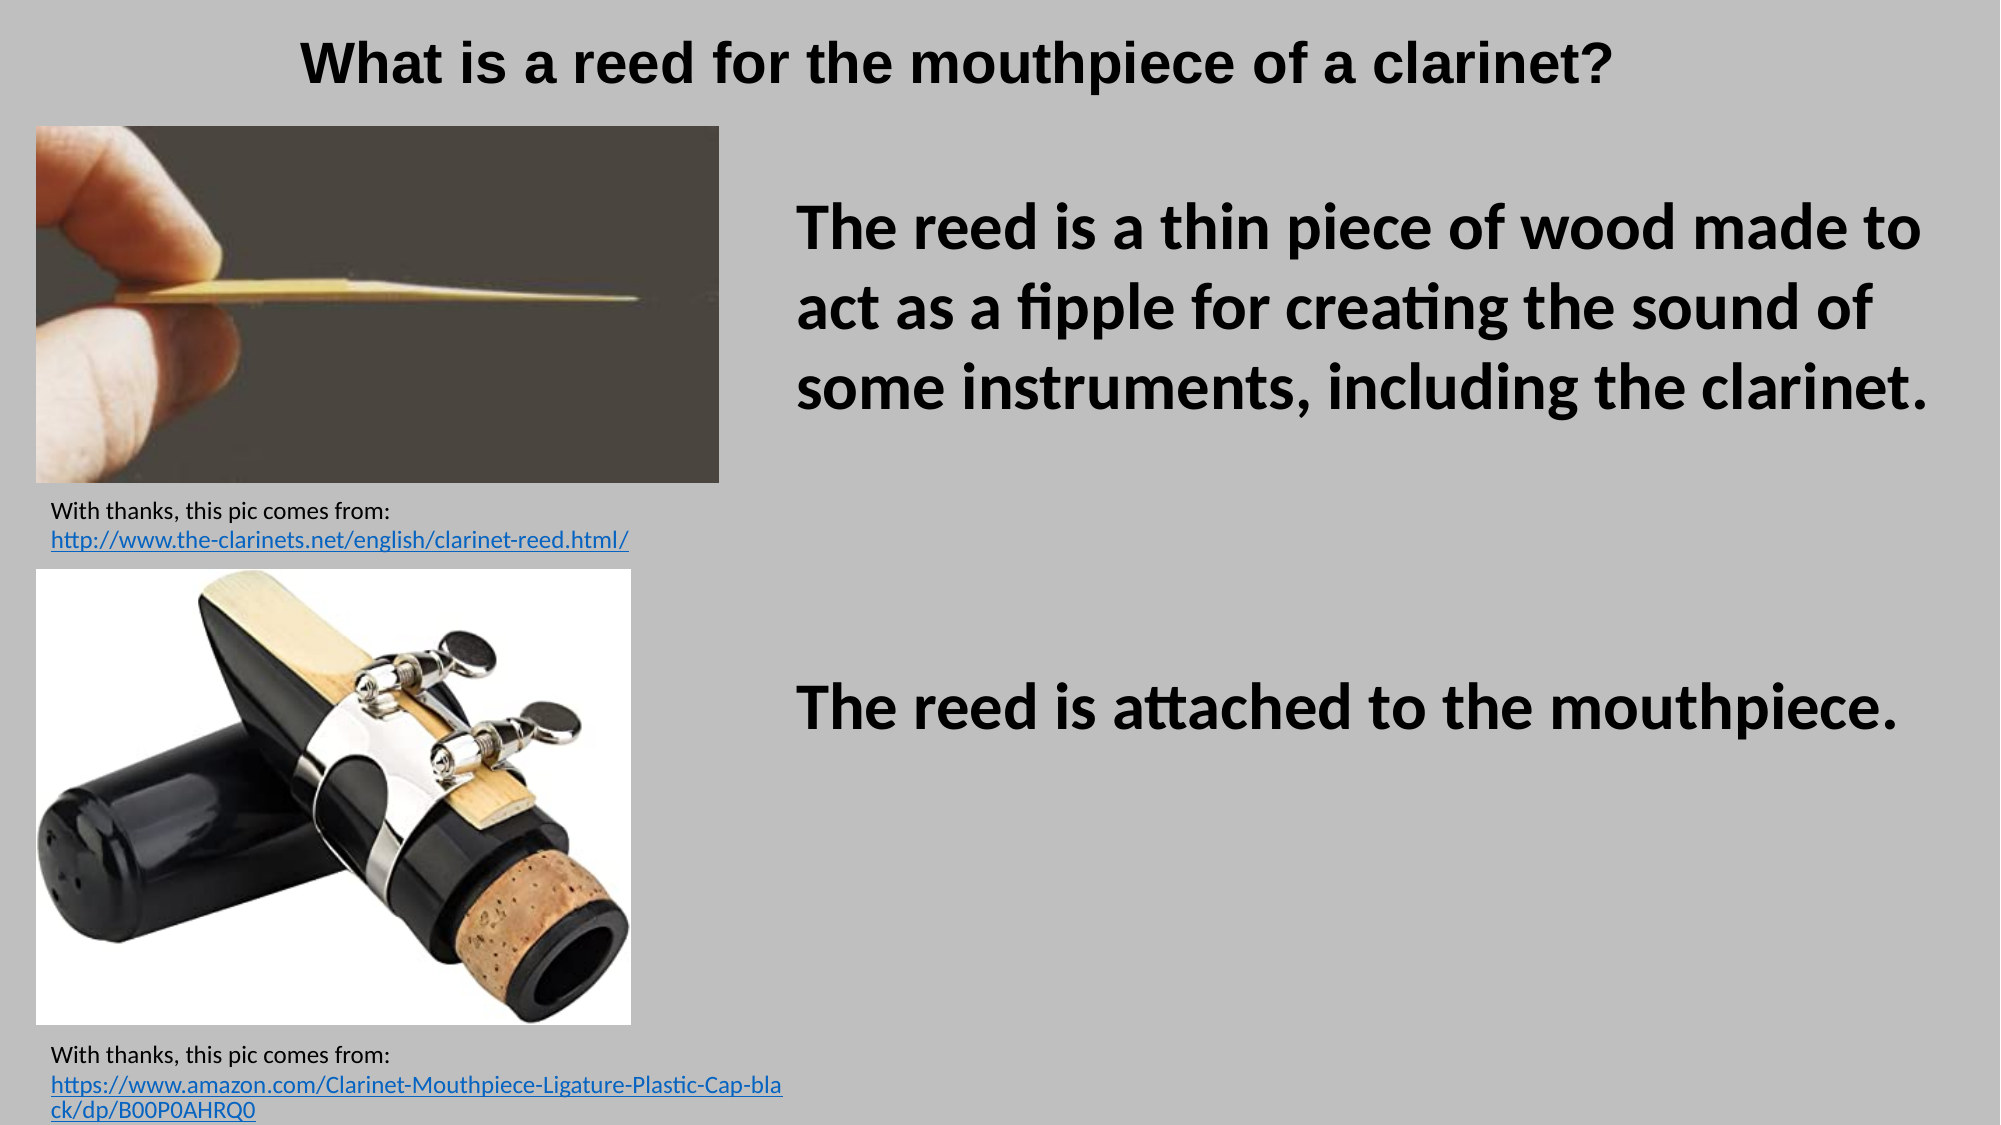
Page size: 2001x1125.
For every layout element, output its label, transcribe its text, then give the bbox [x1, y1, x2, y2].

picture [36, 569, 631, 1025]
text_box With thanks, this pic comes from: http://www.the-clarinets.net/english/clarinet-reed.html/ [36, 486, 705, 562]
picture [36, 126, 719, 483]
text_box What is a reed for the mouthpiece of a clarinet? [85, 17, 1833, 193]
text_box The reed is a thin piece of wood made to act as a fipple for creating the sound of some instruments, including the clarinet. The reed is attached to the mouthpiece. [781, 175, 1954, 751]
text_box With thanks, this pic comes from: https://www.amazon.com/Clarinet-Mouthpiece-Ligature-Plastic-Cap-black/dp/B00P0AHRQ0/ [36, 1031, 806, 1125]
